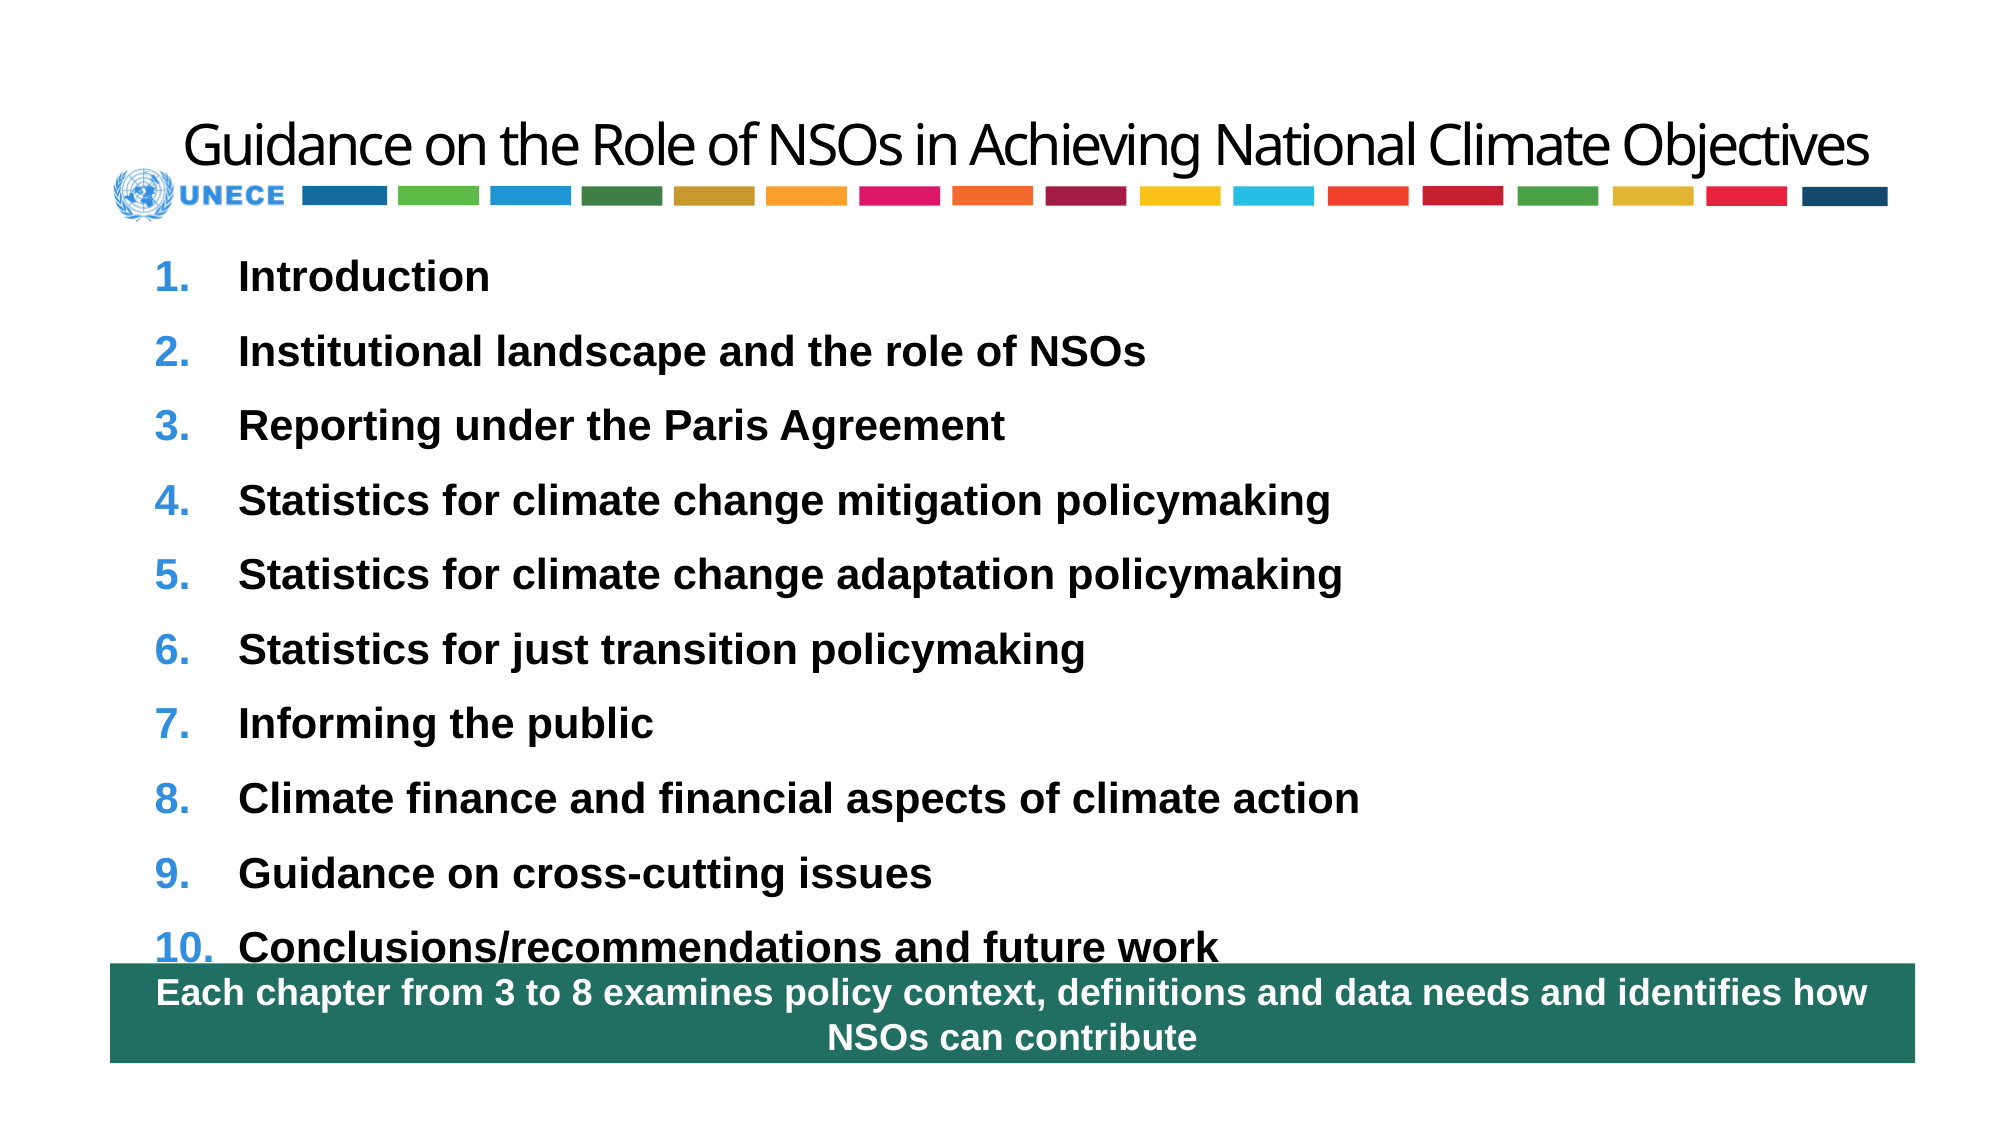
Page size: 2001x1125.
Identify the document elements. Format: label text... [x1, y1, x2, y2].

list Introduction Institutional landscape and the role of NSOs Reporting under the Paris Agreement Statistics for climate change mitigation policymaking Statistics for climate change adaptation policymaking Statistics for just transition policymaking Informing the public Climate finance and financial aspects of climate action Guidance on cross-cutting issues Conclusions/recommendations and future work [139, 230, 1890, 962]
text_box Each chapter from 3 to 8 examines policy context, definitions and data needs and identifies how NSOs can contribute [109, 962, 1916, 1064]
title Guidance on the Role of NSOs in Achieving National Climate Objectives [137, 37, 1888, 185]
picture [109, 167, 287, 223]
